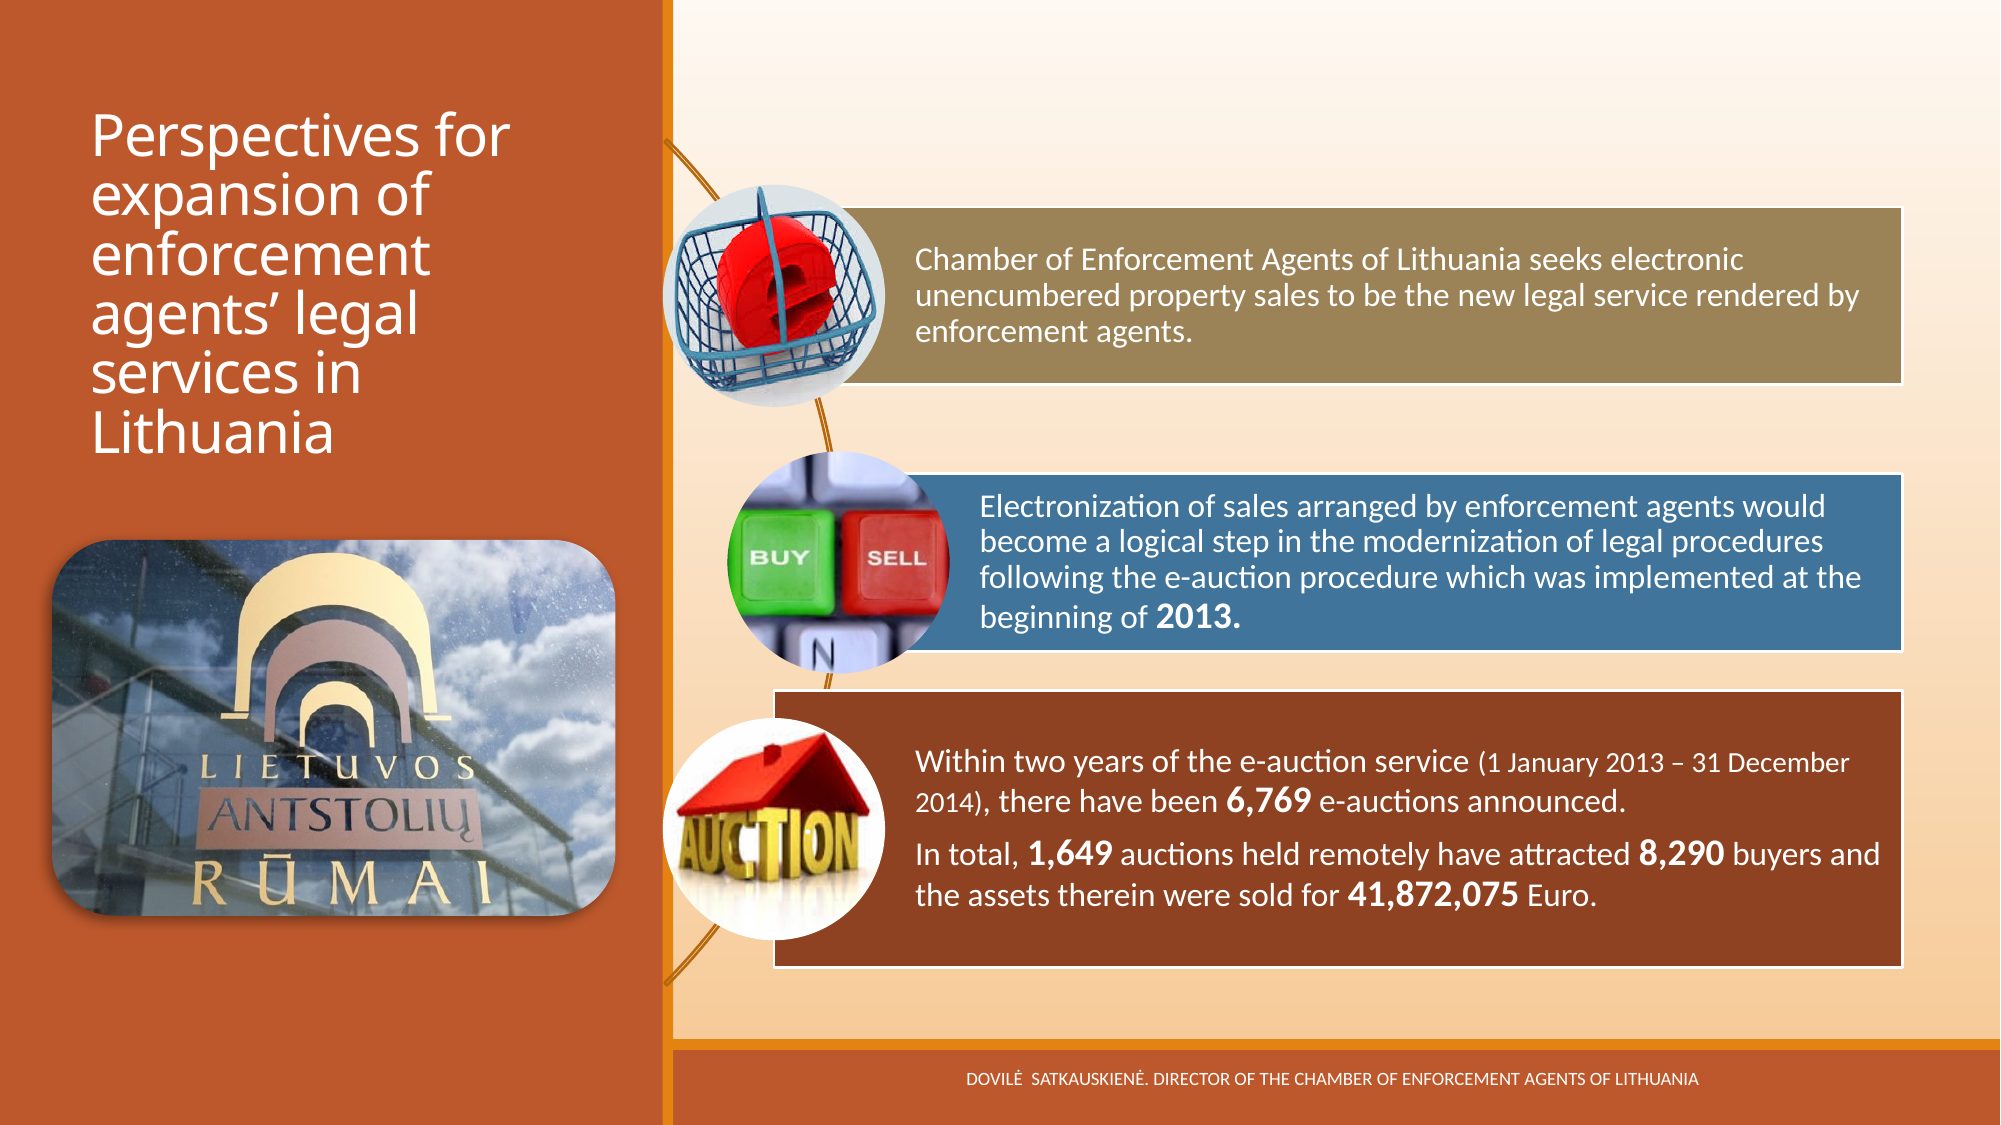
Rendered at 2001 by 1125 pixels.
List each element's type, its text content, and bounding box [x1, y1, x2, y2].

footer Dovilė Satkauskienė. Director of the Chamber of Enforcement Agents of Lithuania [787, 1059, 1878, 1120]
picture [51, 539, 616, 917]
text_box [650, 117, 1916, 1008]
title Perspectives for expansion of enforcement agents’ legal services in Lithuania [75, 97, 600, 473]
